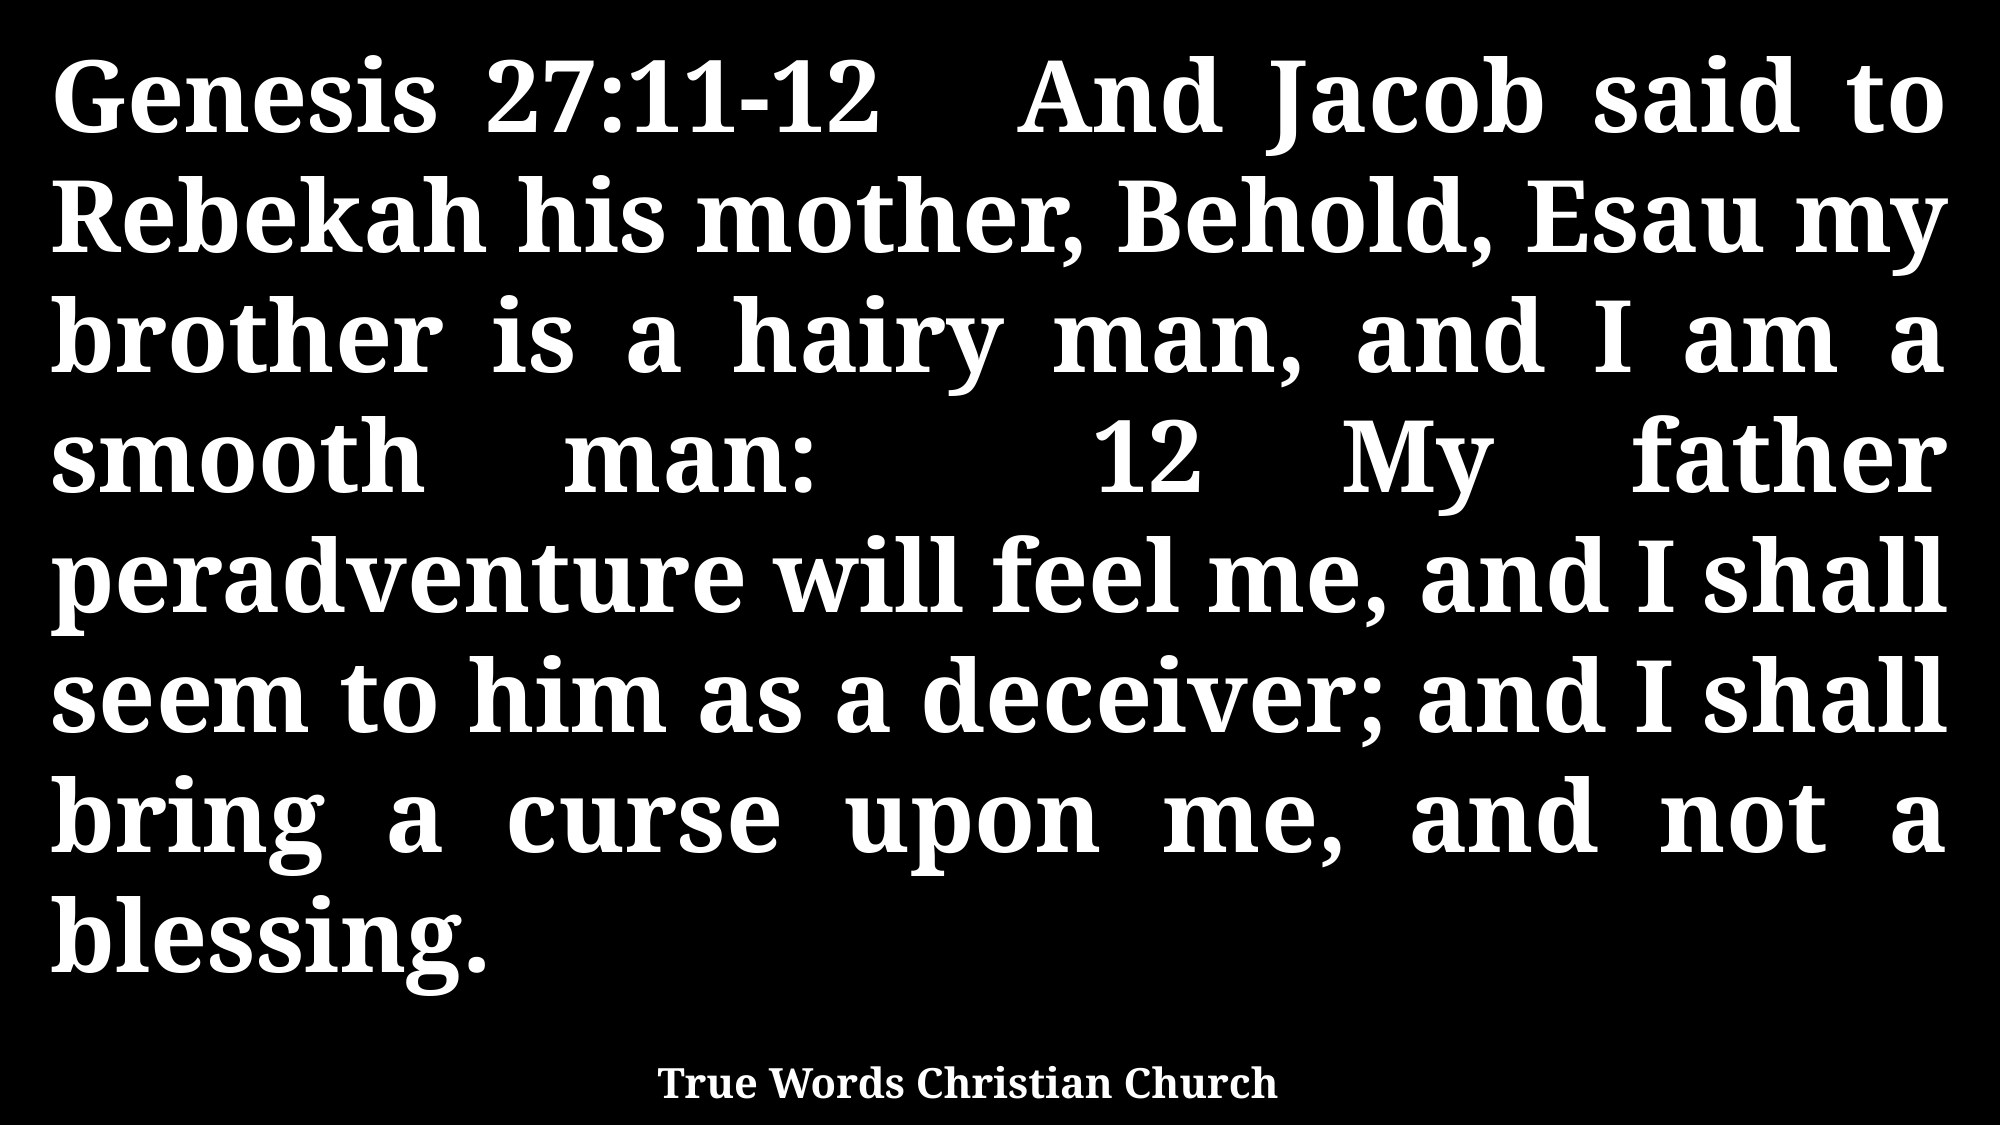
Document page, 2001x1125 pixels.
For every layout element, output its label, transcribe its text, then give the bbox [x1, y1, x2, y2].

text_box Genesis 27:11-12 And Jacob said to Rebekah his mother, Behold, Esau my brother is a hairy man, and I am a smooth man: 12 My father peradventure will feel me, and I shall seem to him as a deceiver; and I shall bring a curse upon me, and not a blessing. [35, 25, 1965, 1000]
text_box True Words Christian Church [642, 1049, 1294, 1114]
